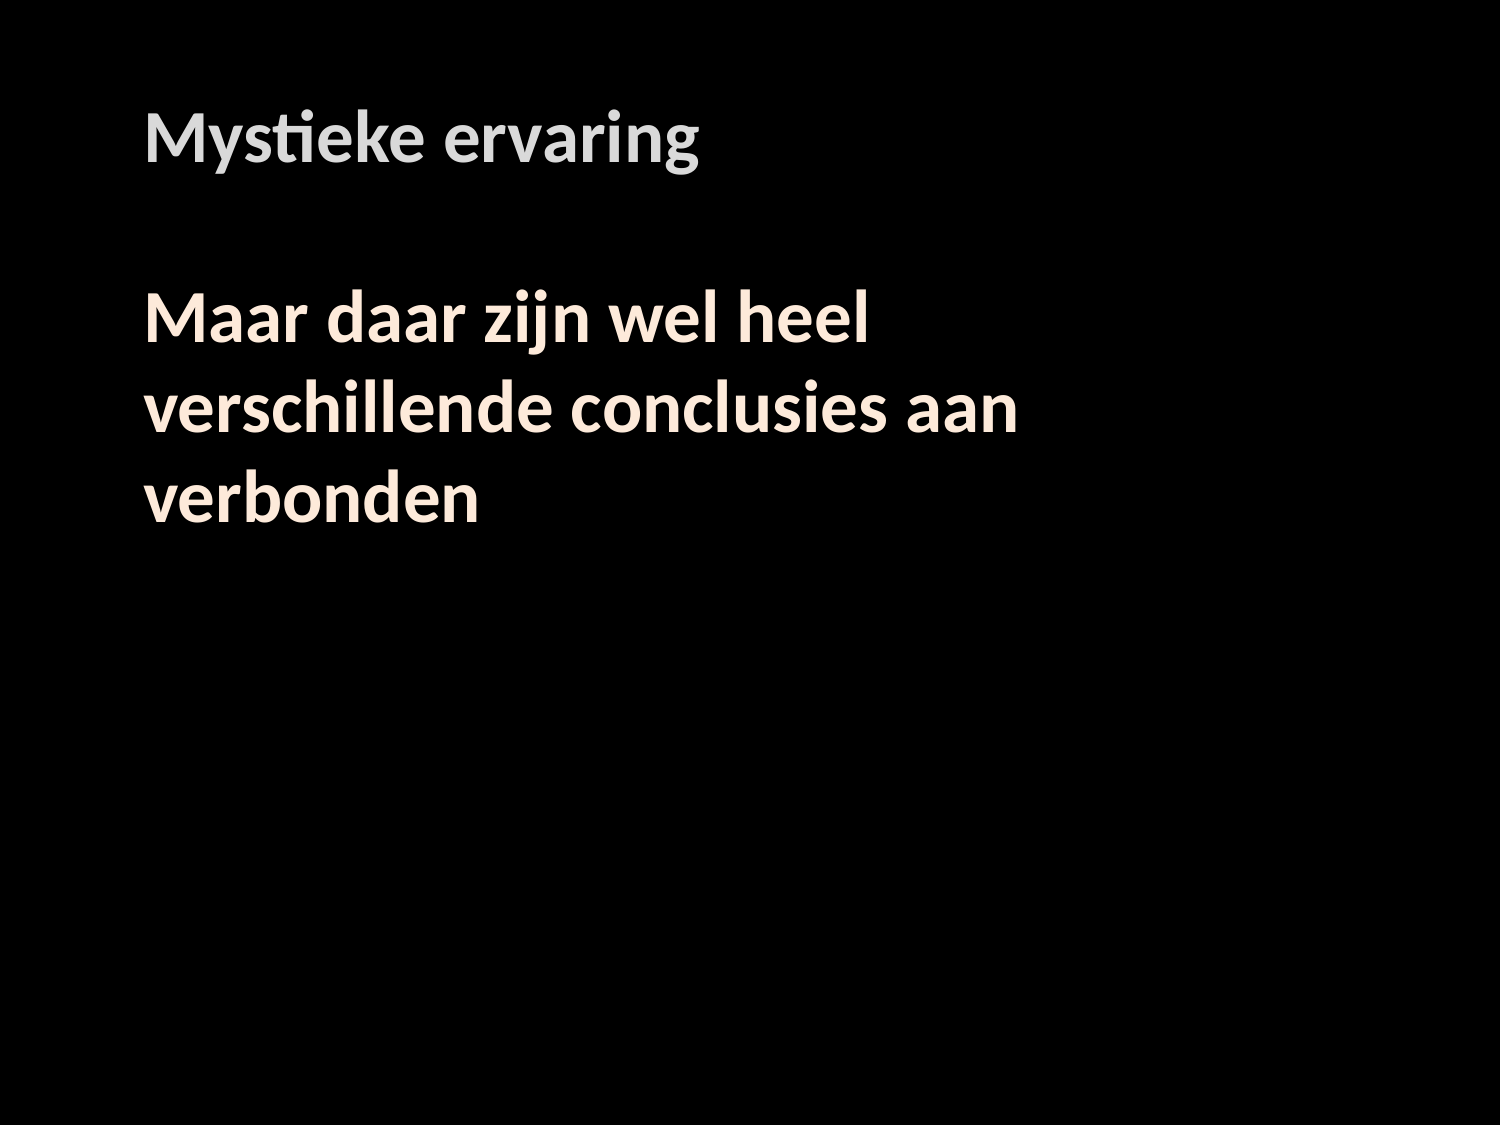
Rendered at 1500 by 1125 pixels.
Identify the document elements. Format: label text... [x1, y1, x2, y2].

text_box Mystieke ervaring Maar daar zijn wel heel verschillende conclusies aan verbonden [128, 80, 1124, 725]
